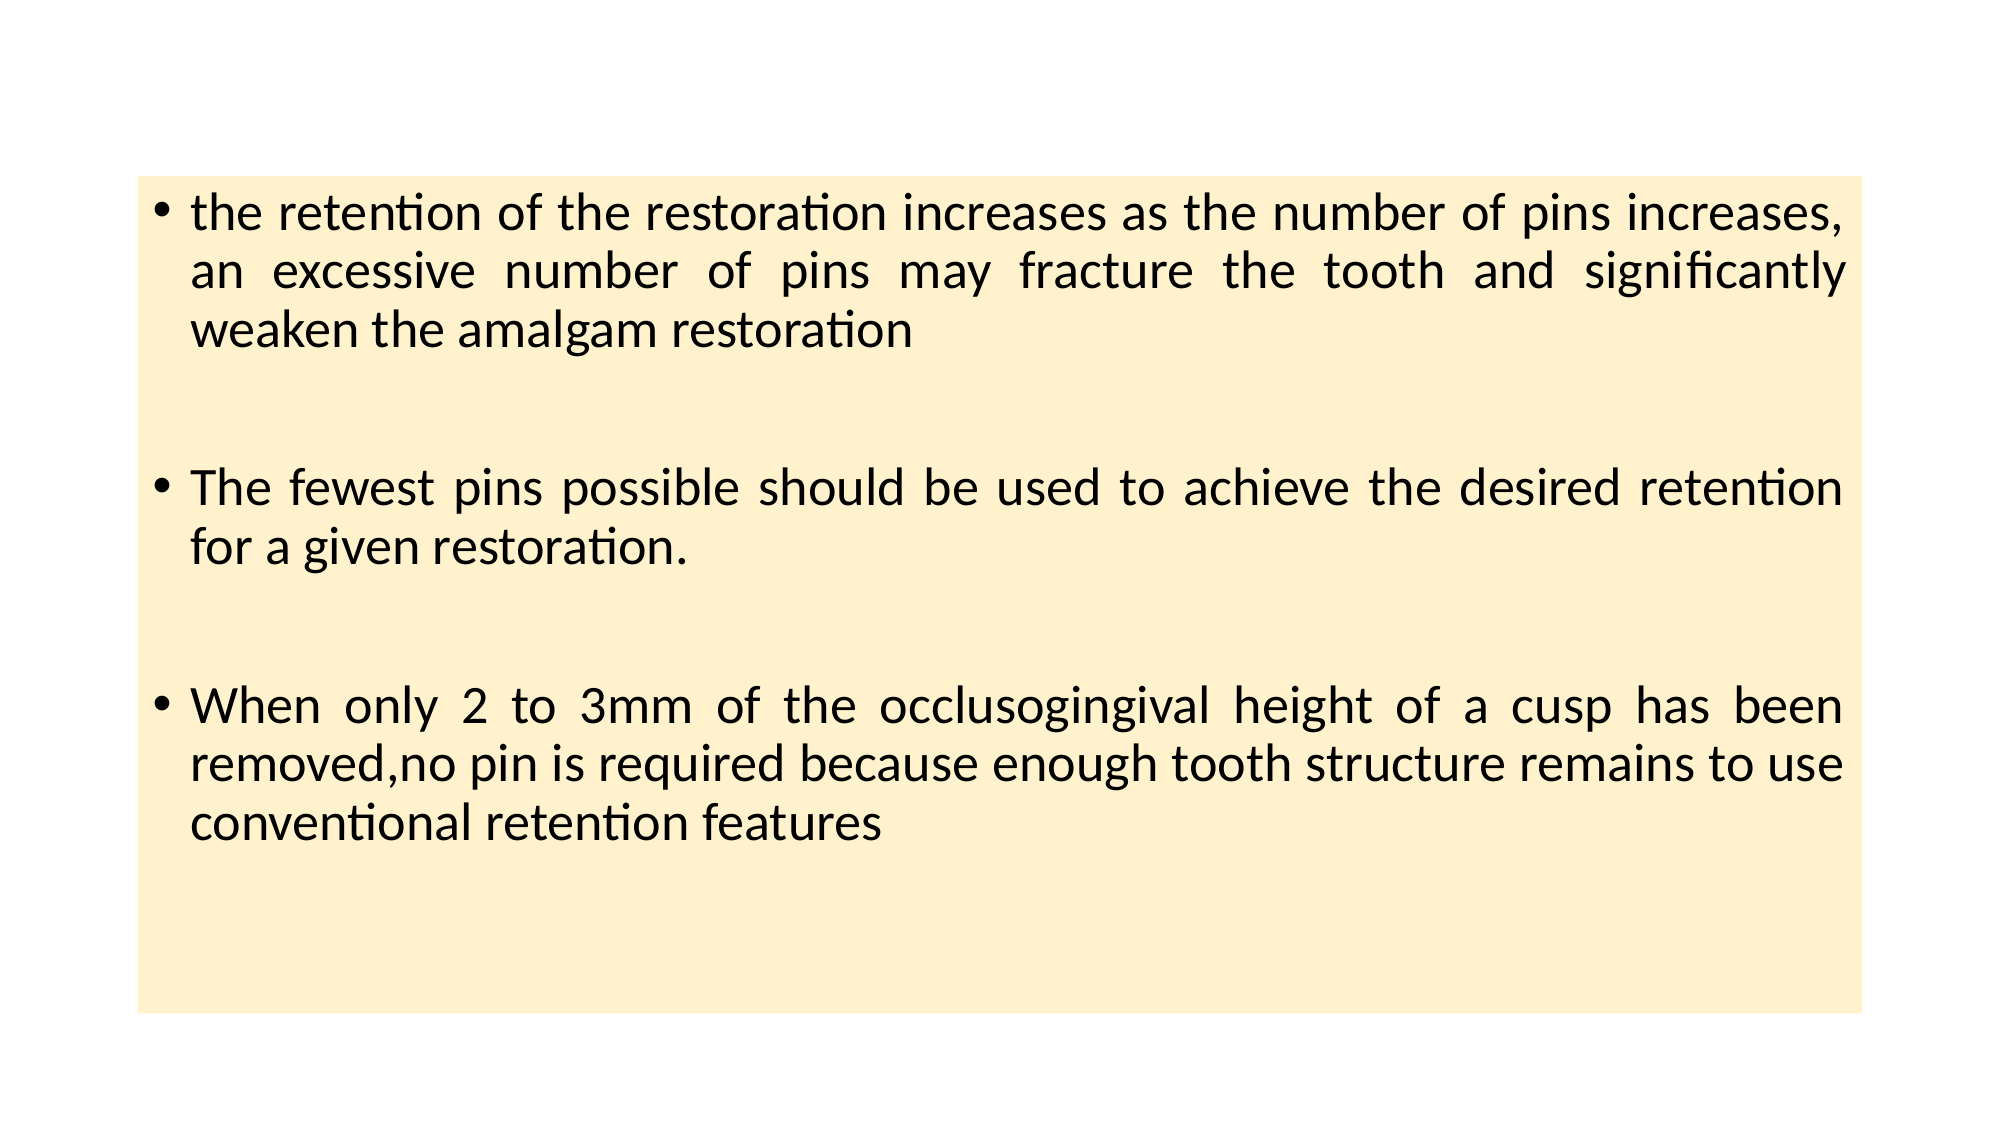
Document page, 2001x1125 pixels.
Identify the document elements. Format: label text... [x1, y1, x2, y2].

list the retention of the restoration increases as the number of pins increases, an excessive number of pins may fracture the tooth and significantly weaken the amalgam restoration The fewest pins possible should be used to achieve the desired retention for a given restoration. When only 2 to 3mm of the occlusogingival height of a cusp has been removed,no pin is required because enough tooth structure remains to use conventional retention features [137, 175, 1863, 1014]
